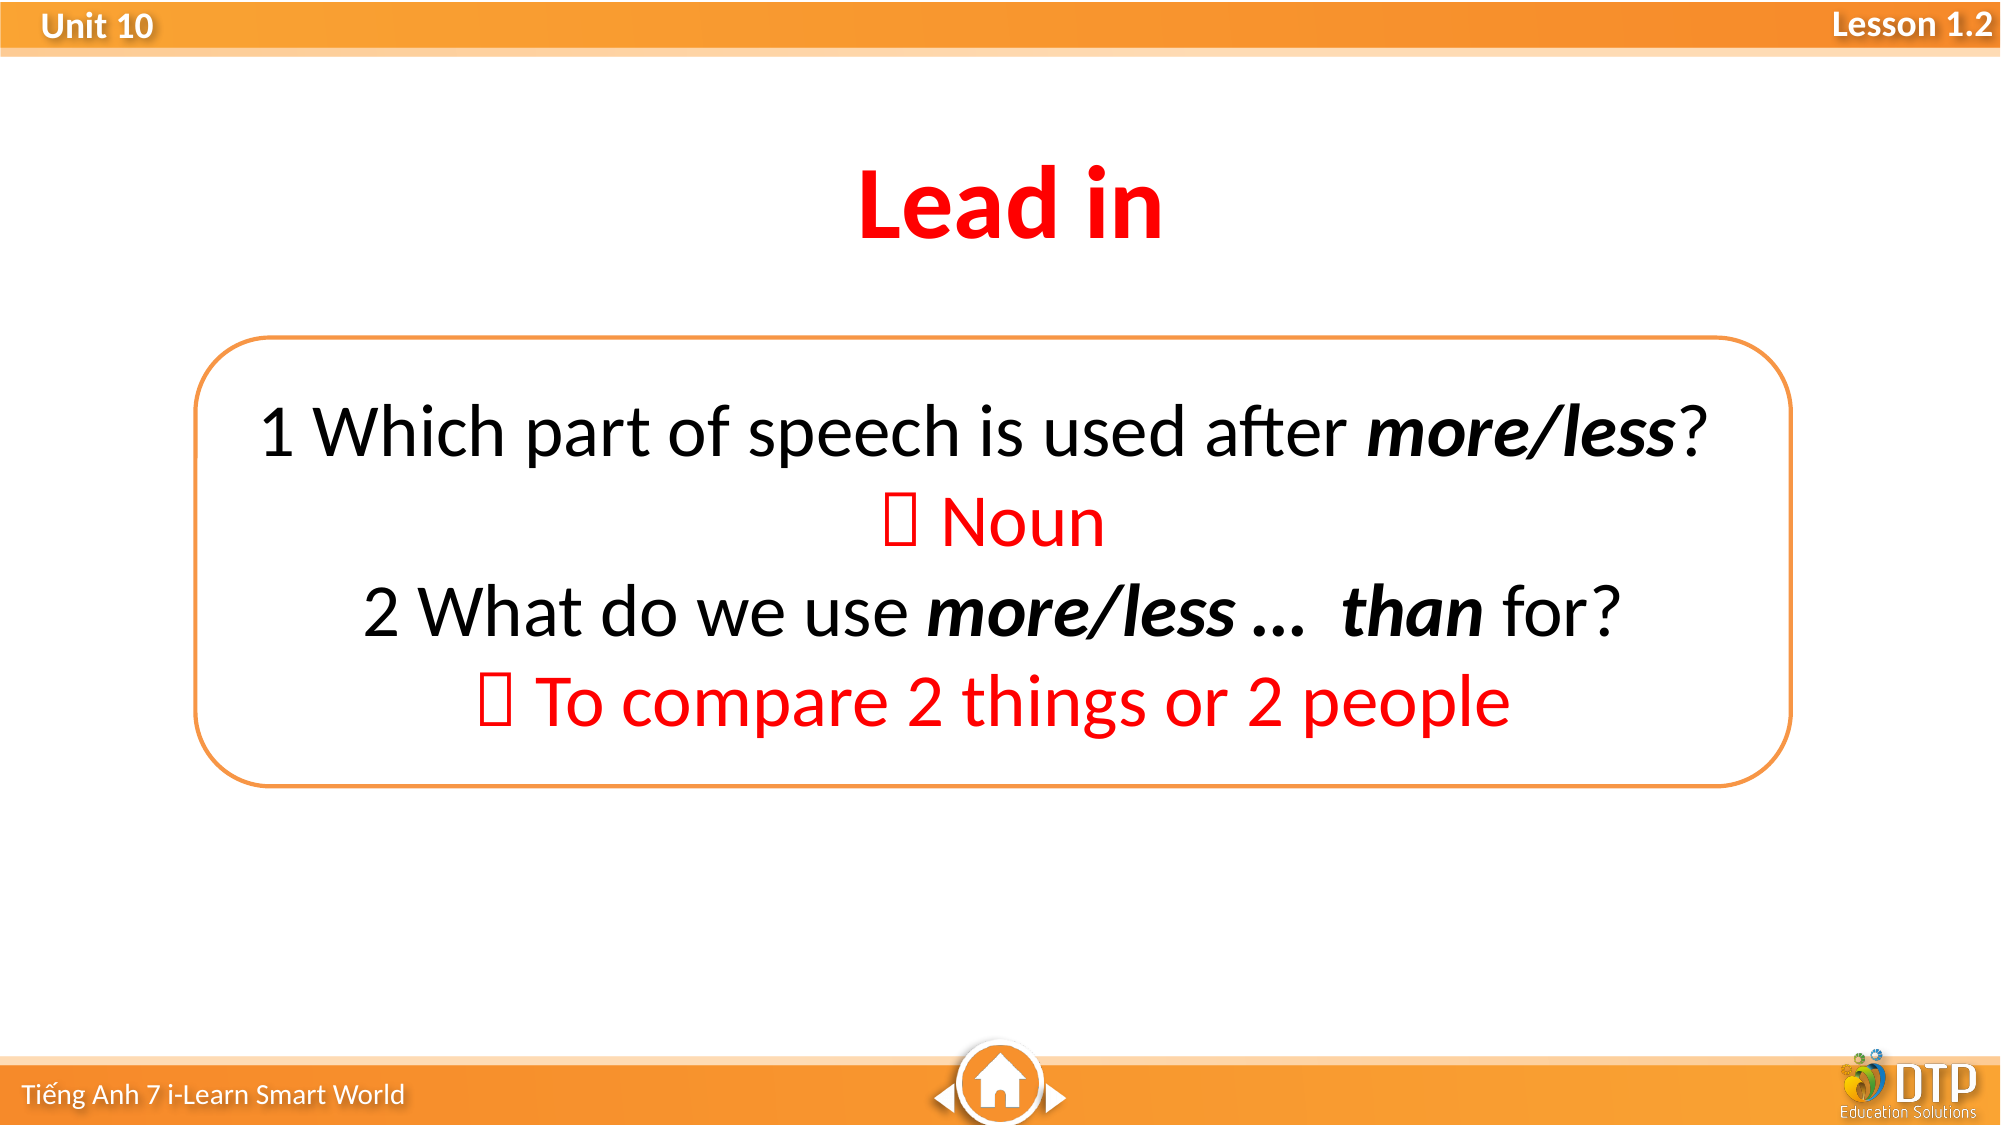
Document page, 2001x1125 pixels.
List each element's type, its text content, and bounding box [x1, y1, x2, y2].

picture [0, 2, 2001, 1125]
text_box Lead in [842, 127, 1182, 268]
text_box 1 Which part of speech is used after more/less?  Noun 2 What do we use more/less … than for?  To compare 2 things or 2 people [193, 335, 1793, 789]
